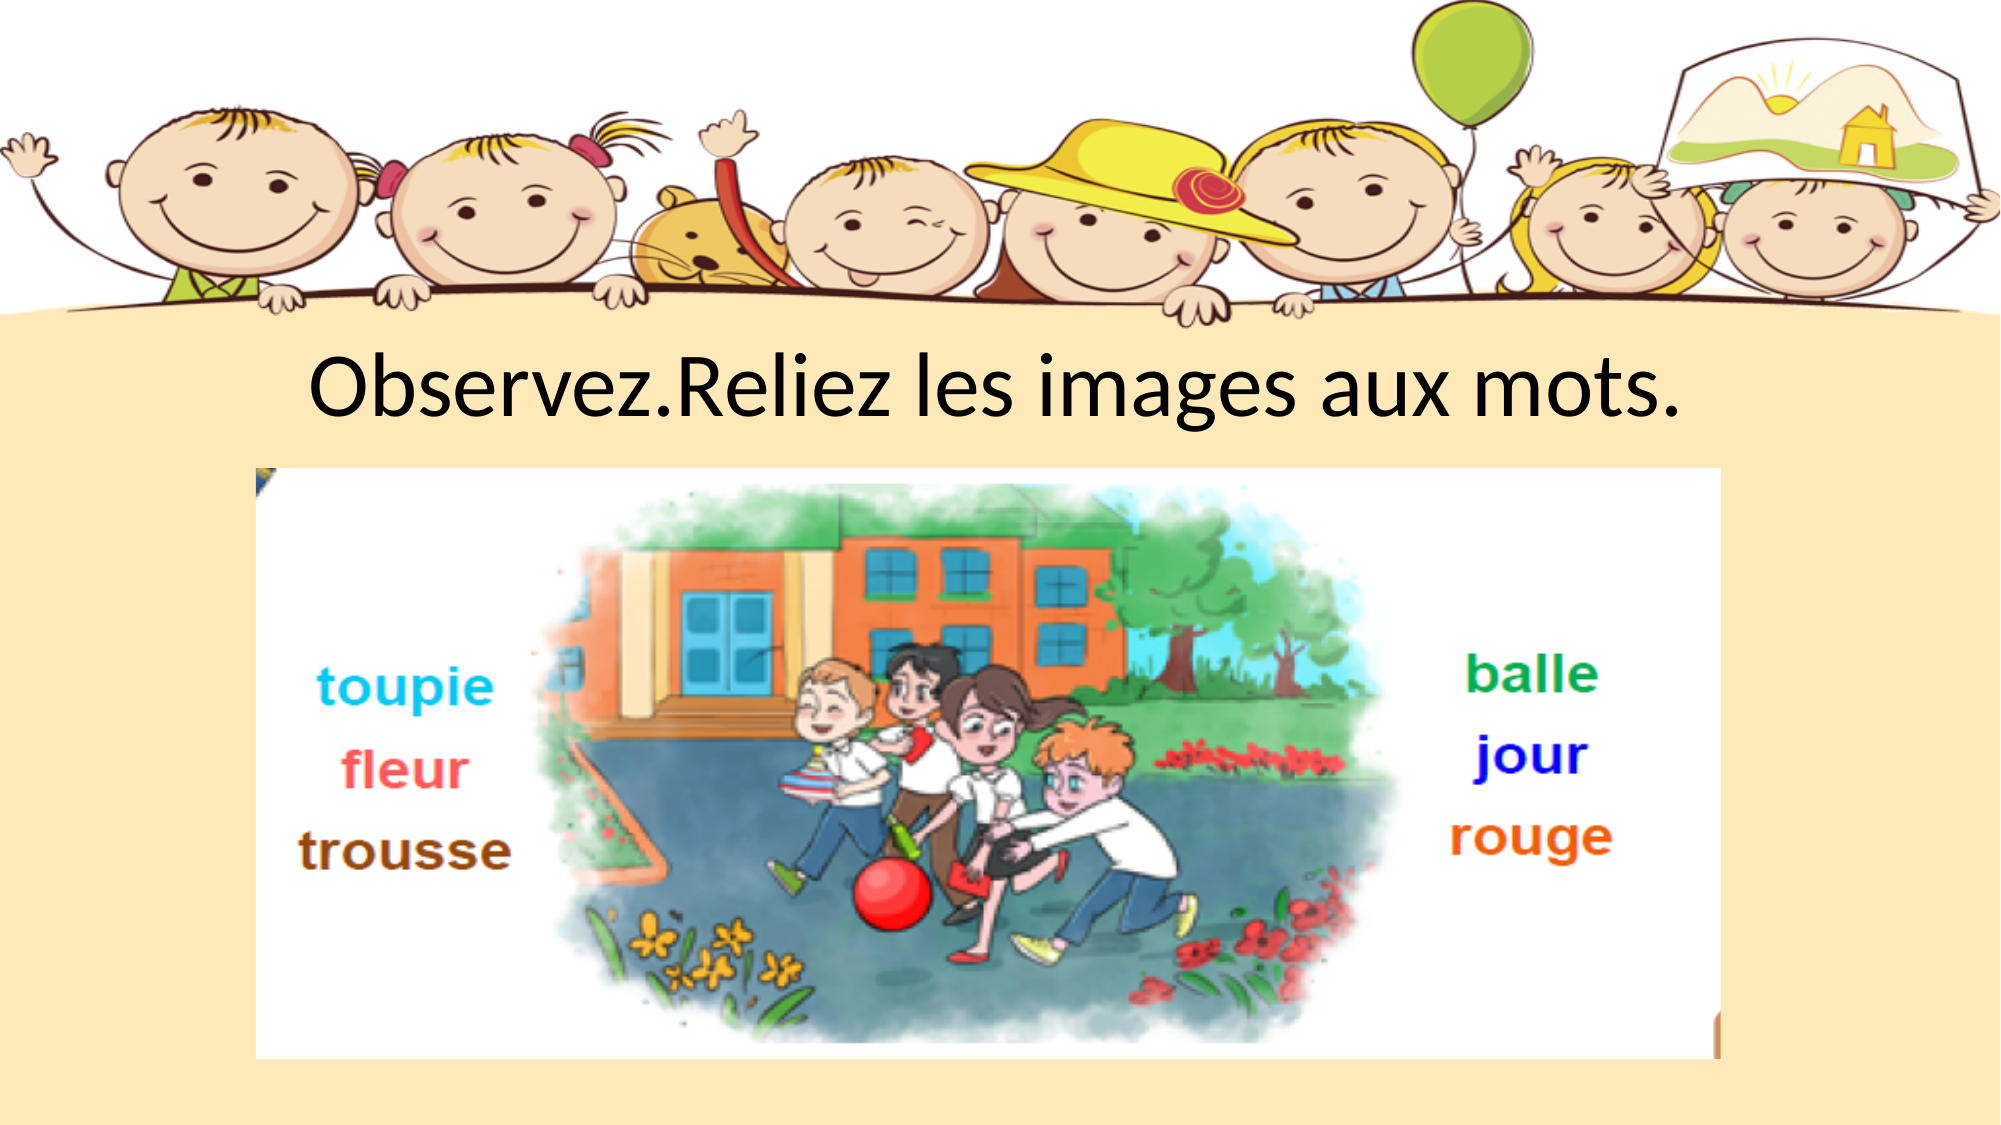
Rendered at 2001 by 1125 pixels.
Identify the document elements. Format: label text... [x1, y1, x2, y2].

title Observez.Reliez les images aux mots. [96, 290, 1898, 469]
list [255, 467, 1721, 1059]
picture [0, 0, 2001, 1125]
